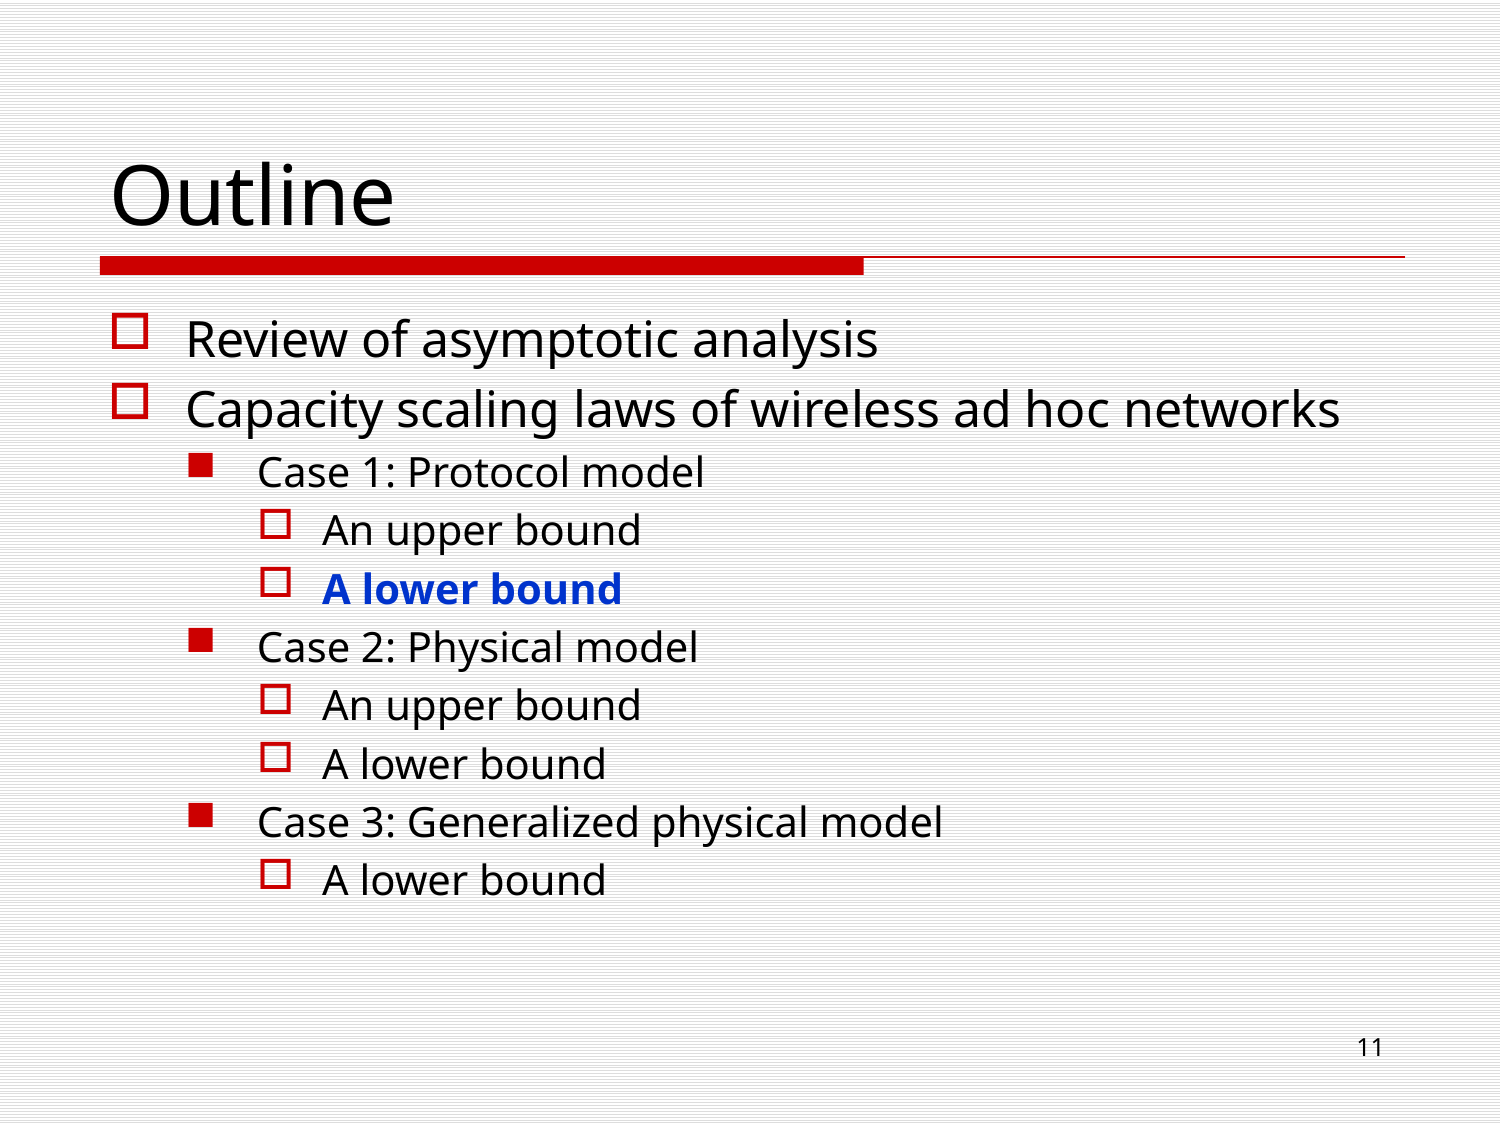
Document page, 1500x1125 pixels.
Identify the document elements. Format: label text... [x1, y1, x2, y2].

slide_number 11 [1074, 1024, 1400, 1103]
title Outline [93, 49, 1407, 250]
list Review of asymptotic analysis Capacity scaling laws of wireless ad hoc networks Case 1: Protocol model An upper bound A lower bound Case 2: Physical model An upper bound A lower bound Case 3: Generalized physical model A lower bound [92, 299, 1438, 1001]
